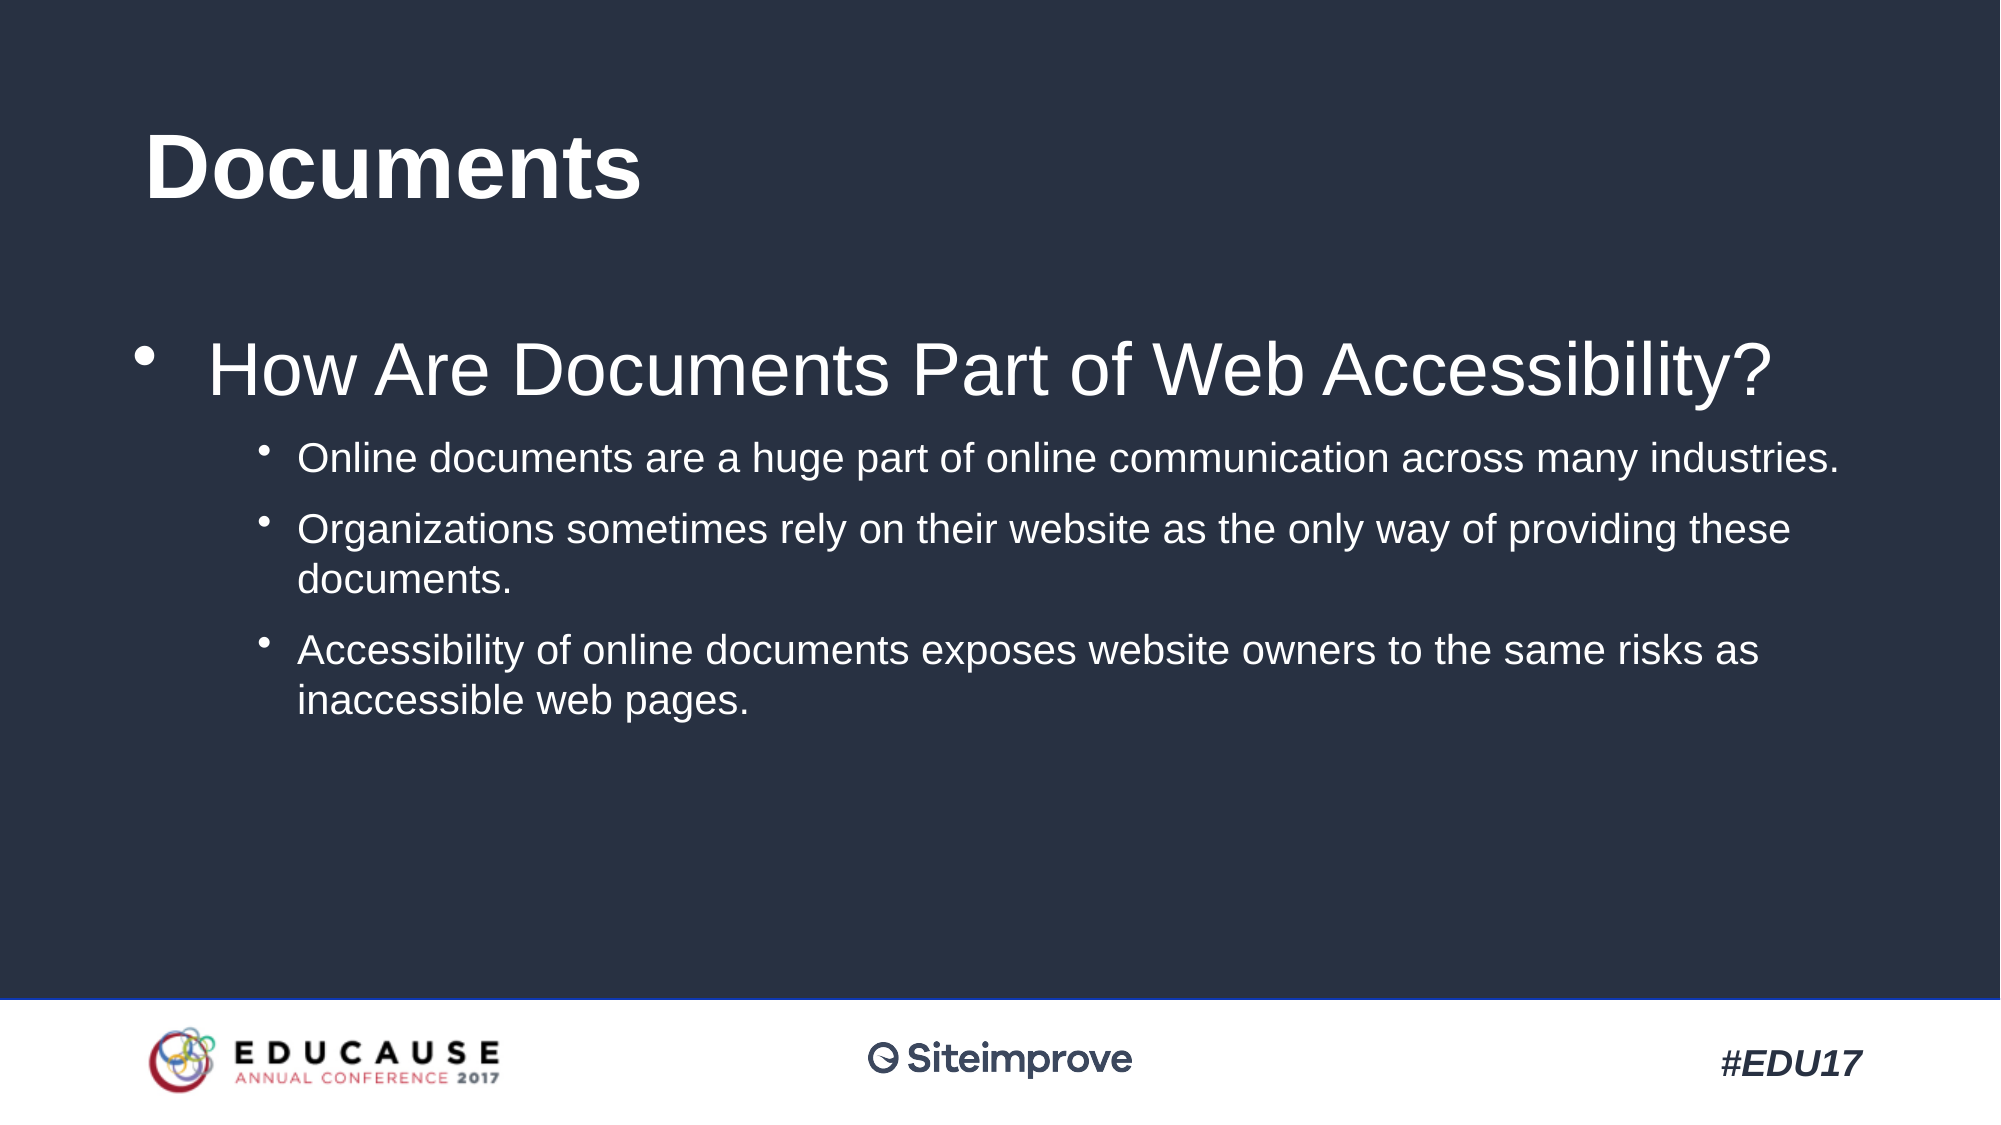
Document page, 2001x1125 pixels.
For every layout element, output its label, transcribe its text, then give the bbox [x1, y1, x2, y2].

list How Are Documents Part of Web Accessibility? Online documents are a huge part of online communication across many industries. Organizations sometimes rely on their website as the only way of providing these documents. Accessibility of online documents exposes website owners to the same risks as inaccessible web pages. [124, 311, 1876, 1001]
title Documents [136, 59, 1863, 278]
picture [868, 1041, 1132, 1079]
picture [125, 1008, 525, 1112]
